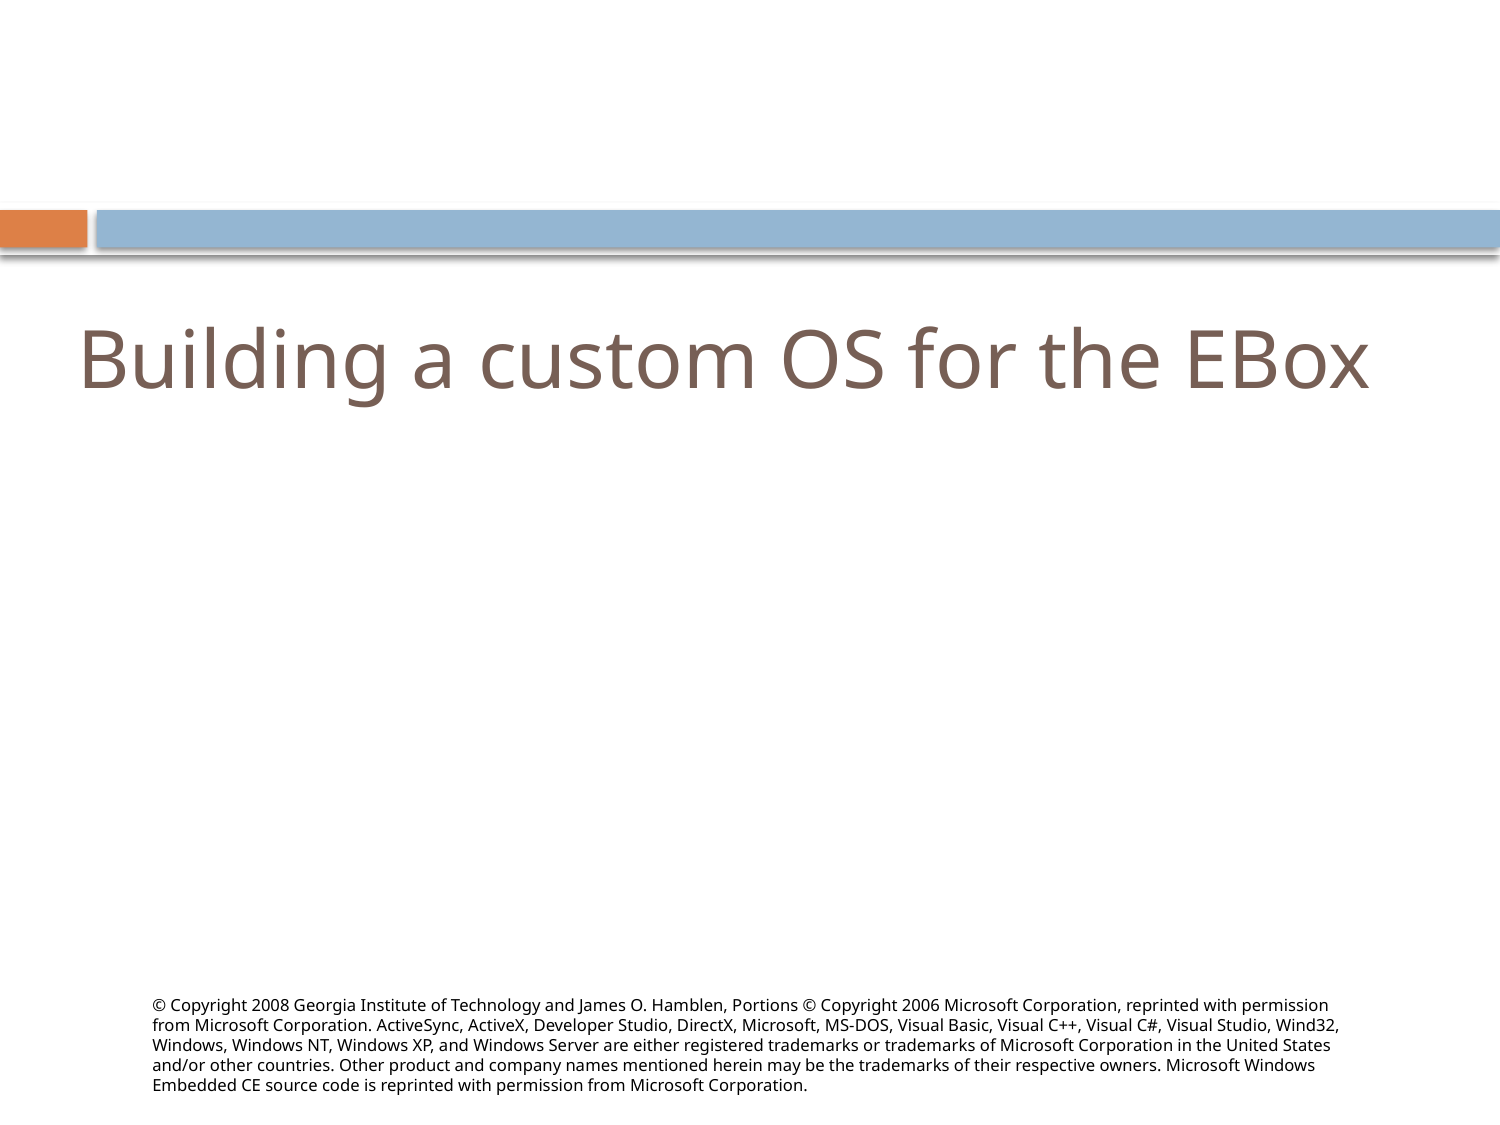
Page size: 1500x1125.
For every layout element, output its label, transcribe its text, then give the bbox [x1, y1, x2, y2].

text_box © Copyright 2008 Georgia Institute of Technology and James O. Hamblen, Portions © Copyright 2006 Microsoft Corporation, reprinted with permission from Microsoft Corporation. ActiveSync, ActiveX, Developer Studio, DirectX, Microsoft, MS-DOS, Visual Basic, Visual C++, Visual C#, Visual Studio, Wind32, Windows, Windows NT, Windows XP, and Windows Server are either registered trademarks or trademarks of Microsoft Corporation in the United States and/or other countries. Other product and company names mentioned herein may be the trademarks of their respective owners. Microsoft Windows Embedded CE source code is reprinted with permission from Microsoft Corporation. [137, 987, 1363, 1102]
title Building a custom OS for the EBox [62, 262, 1413, 450]
